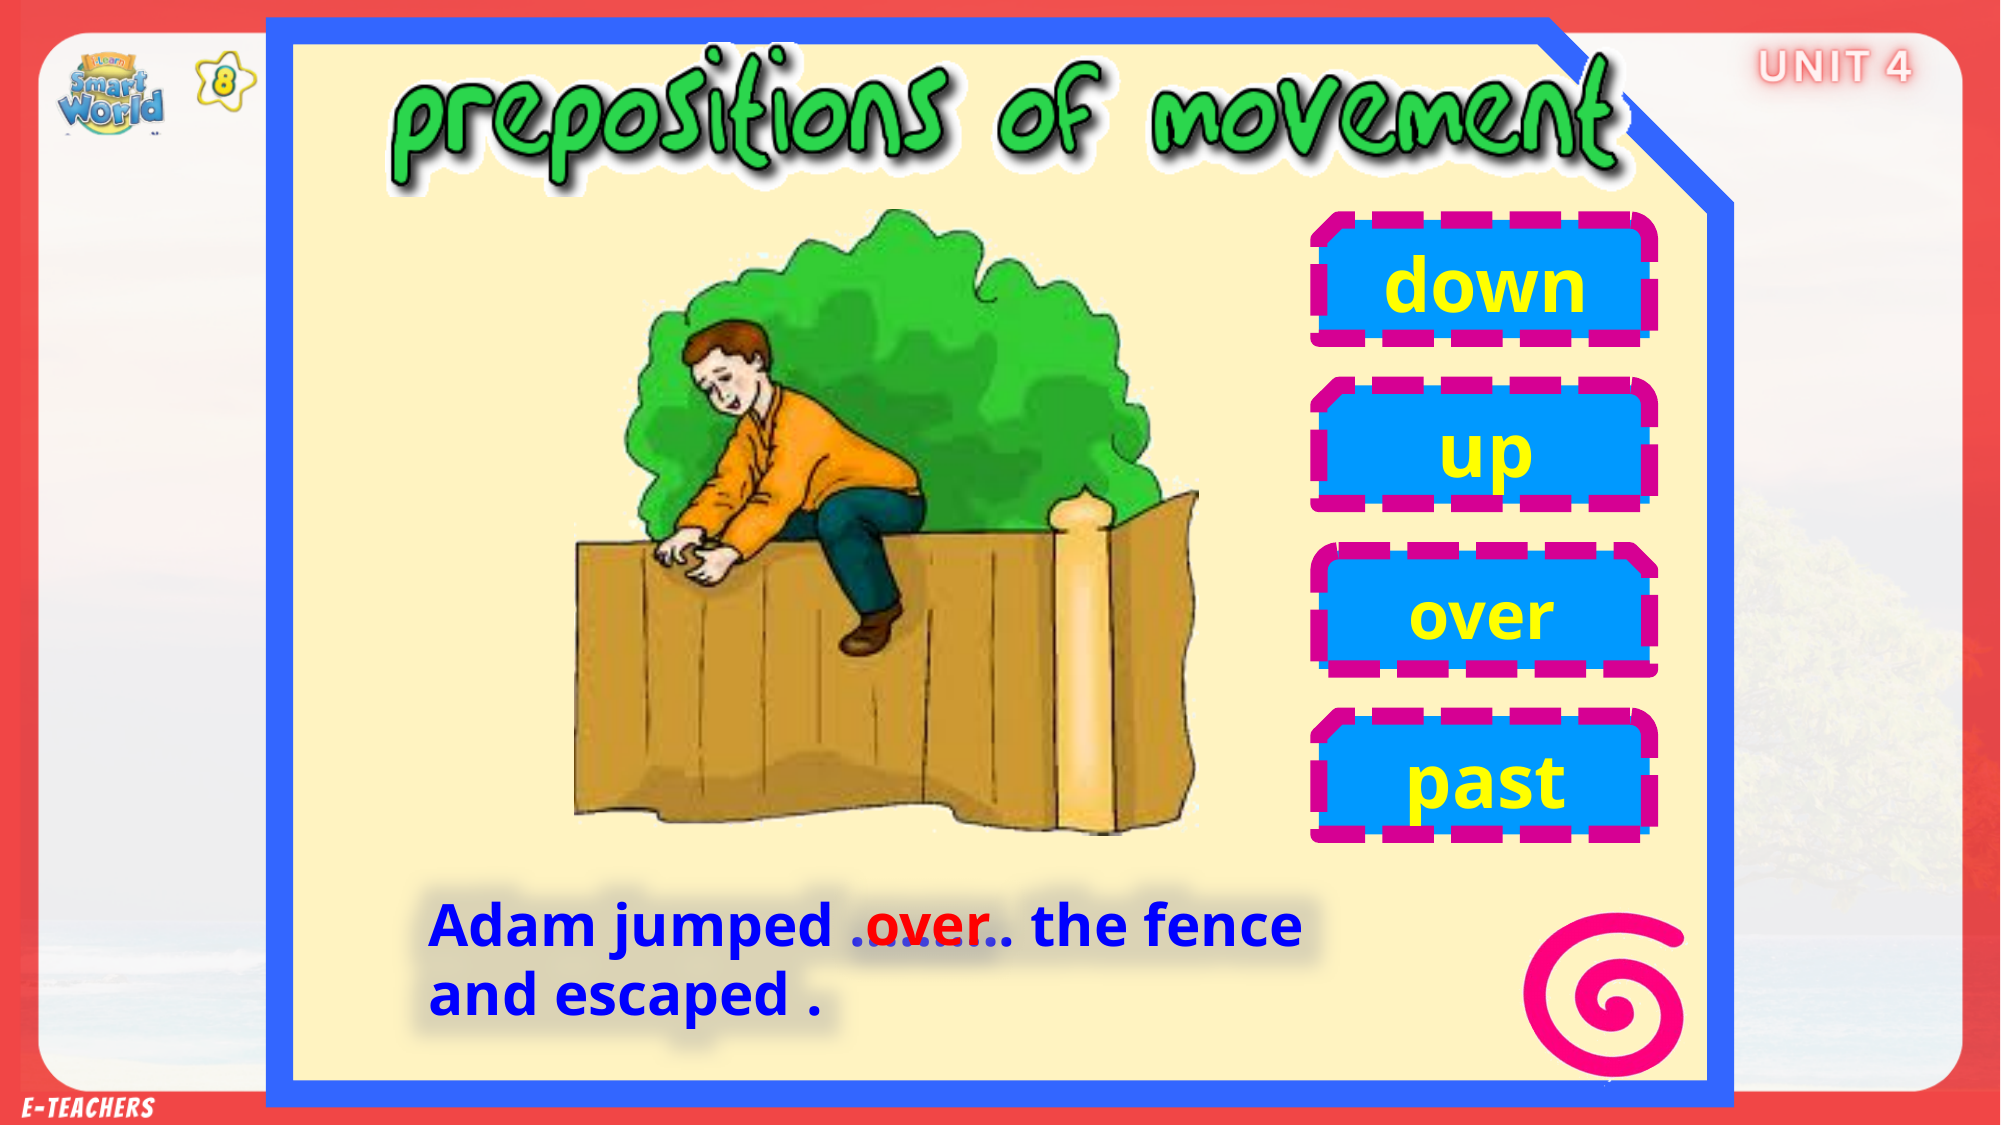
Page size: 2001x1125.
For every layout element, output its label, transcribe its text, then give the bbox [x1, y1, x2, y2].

text_box past [1318, 716, 1650, 835]
text_box over [858, 881, 1319, 965]
picture [0, 0, 2001, 1125]
text_box [278, 29, 1722, 1095]
text_box Adam jumped ………. the fence and escaped . [421, 869, 1390, 1035]
text_box over [1318, 550, 1650, 669]
text_box down [1318, 219, 1650, 339]
text_box up [1318, 385, 1650, 504]
